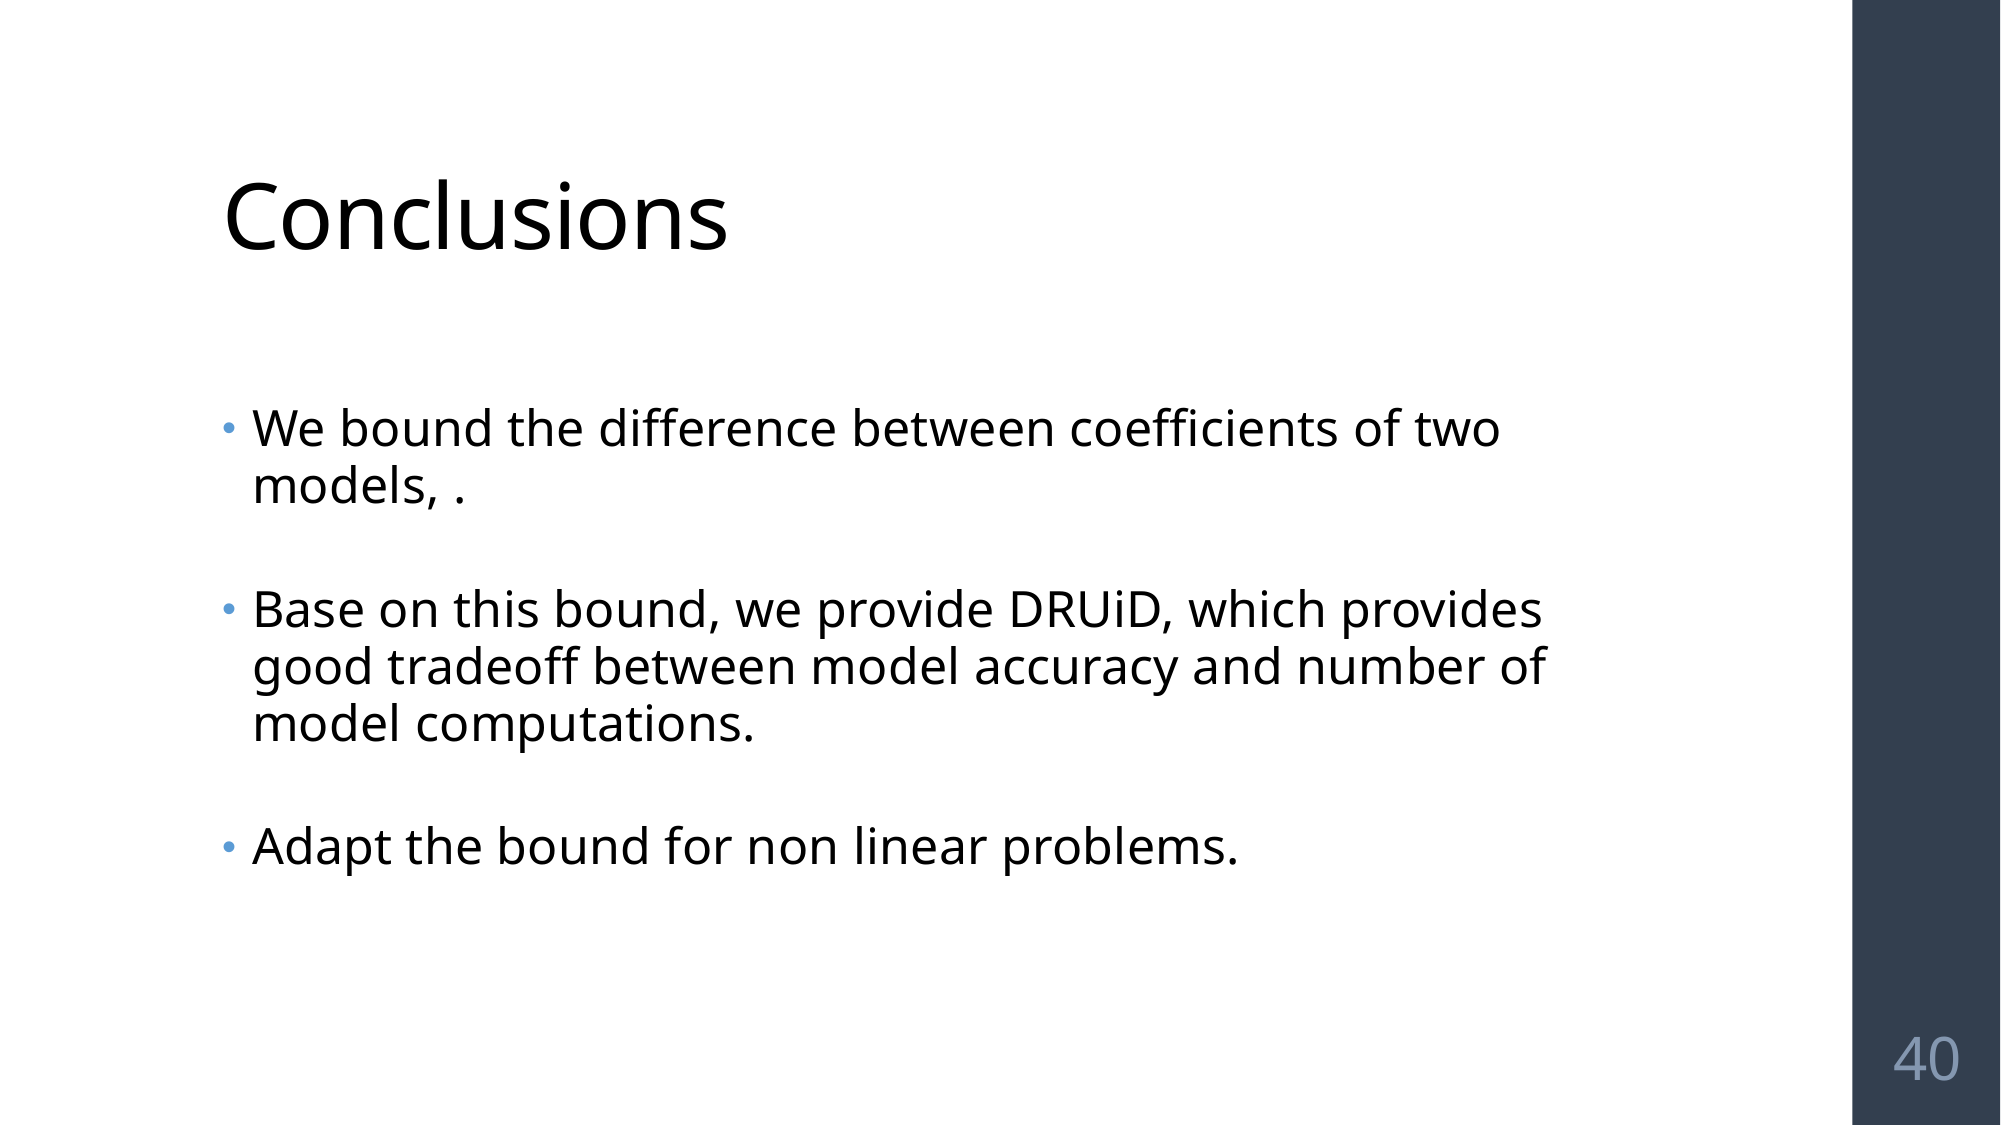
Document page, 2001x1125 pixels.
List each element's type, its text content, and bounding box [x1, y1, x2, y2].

title Conclusions [206, 60, 1797, 278]
slide_number 40 [1852, 1012, 2000, 1110]
